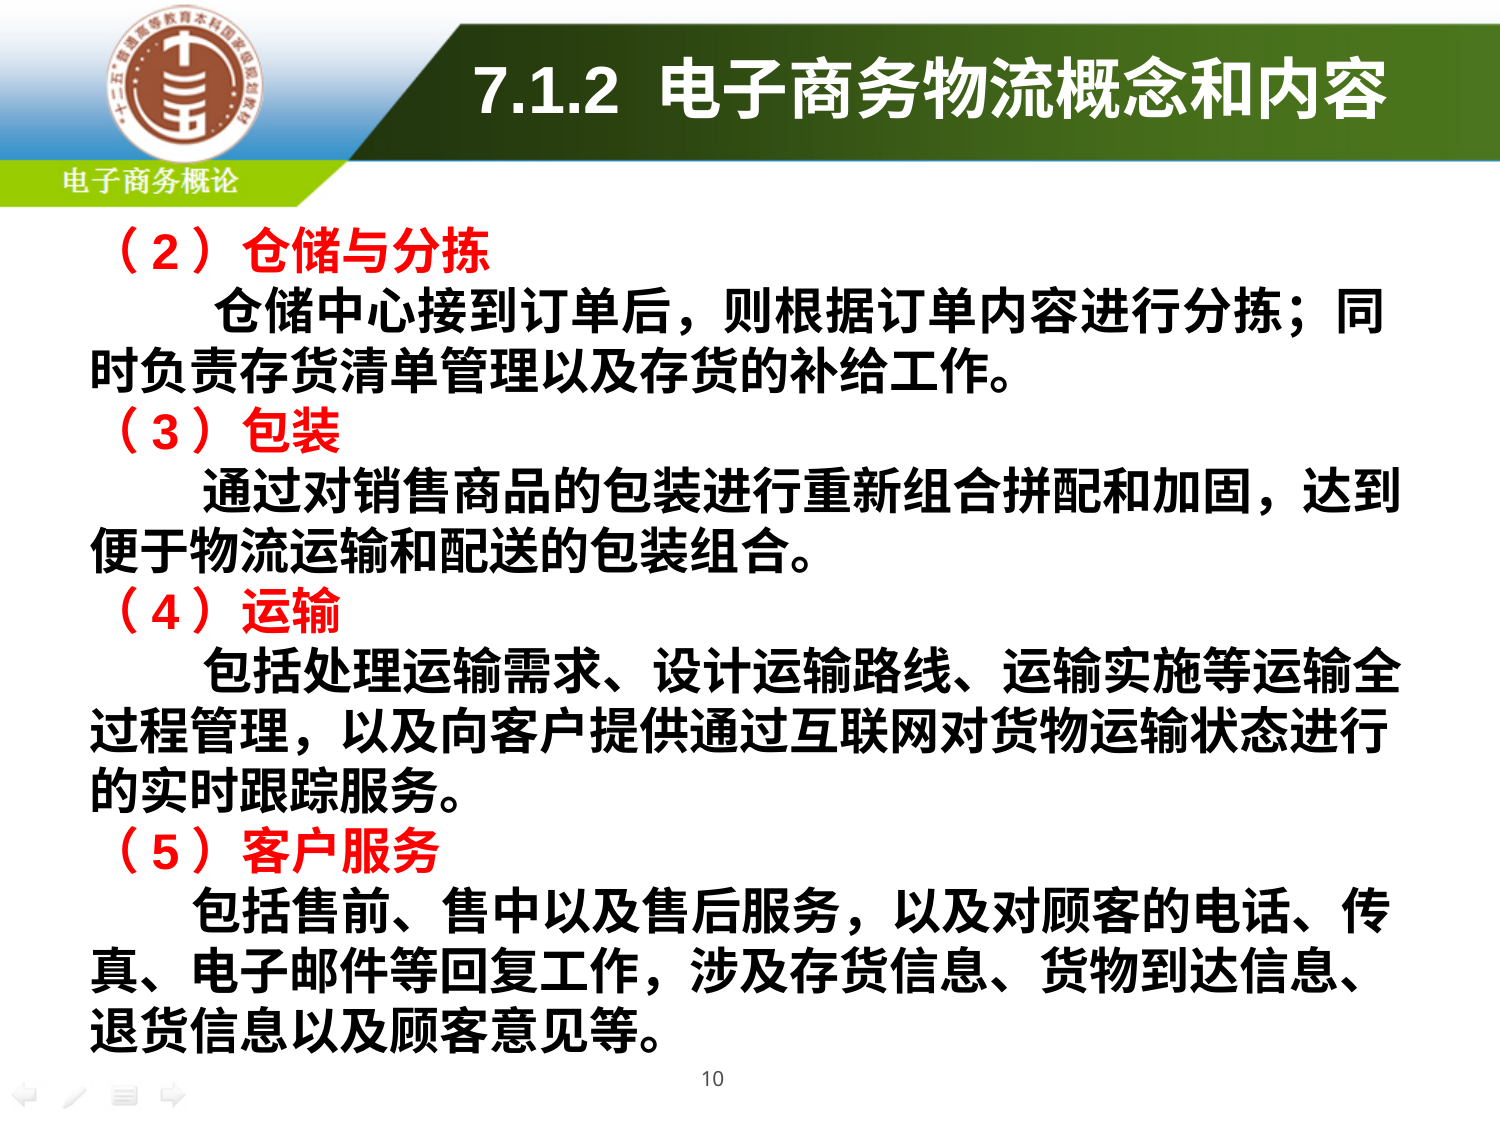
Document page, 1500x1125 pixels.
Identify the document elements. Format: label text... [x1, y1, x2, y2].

slide_number 10 [537, 1058, 888, 1109]
text_box （2）仓储与分拣 仓储中心接到订单后，则根据订单内容进行分拣；同 时负责存货清单管理以及存货的补给工作。 （3）包装 通过对销售商品的包装进行重新组合拼配和加固，达到便于物流运输和配送的包装组合。 （4）运输 包括处理运输需求、设计运输路线、运输实施等运输全过程管理，以及向客户提供通过互联网对货物运输状态进行的实时跟踪服务。 （5）客户服务 包括售前、售中以及售后服务，以及对顾客的电话、传真、电子邮件等回复工作，涉及存货信息、货物到达信息、退货信息以及顾客意见等。 [74, 212, 1425, 1068]
picture [0, 0, 1500, 1125]
text_box 7.1.2 电子商务物流概念和内容 [458, 37, 1492, 137]
